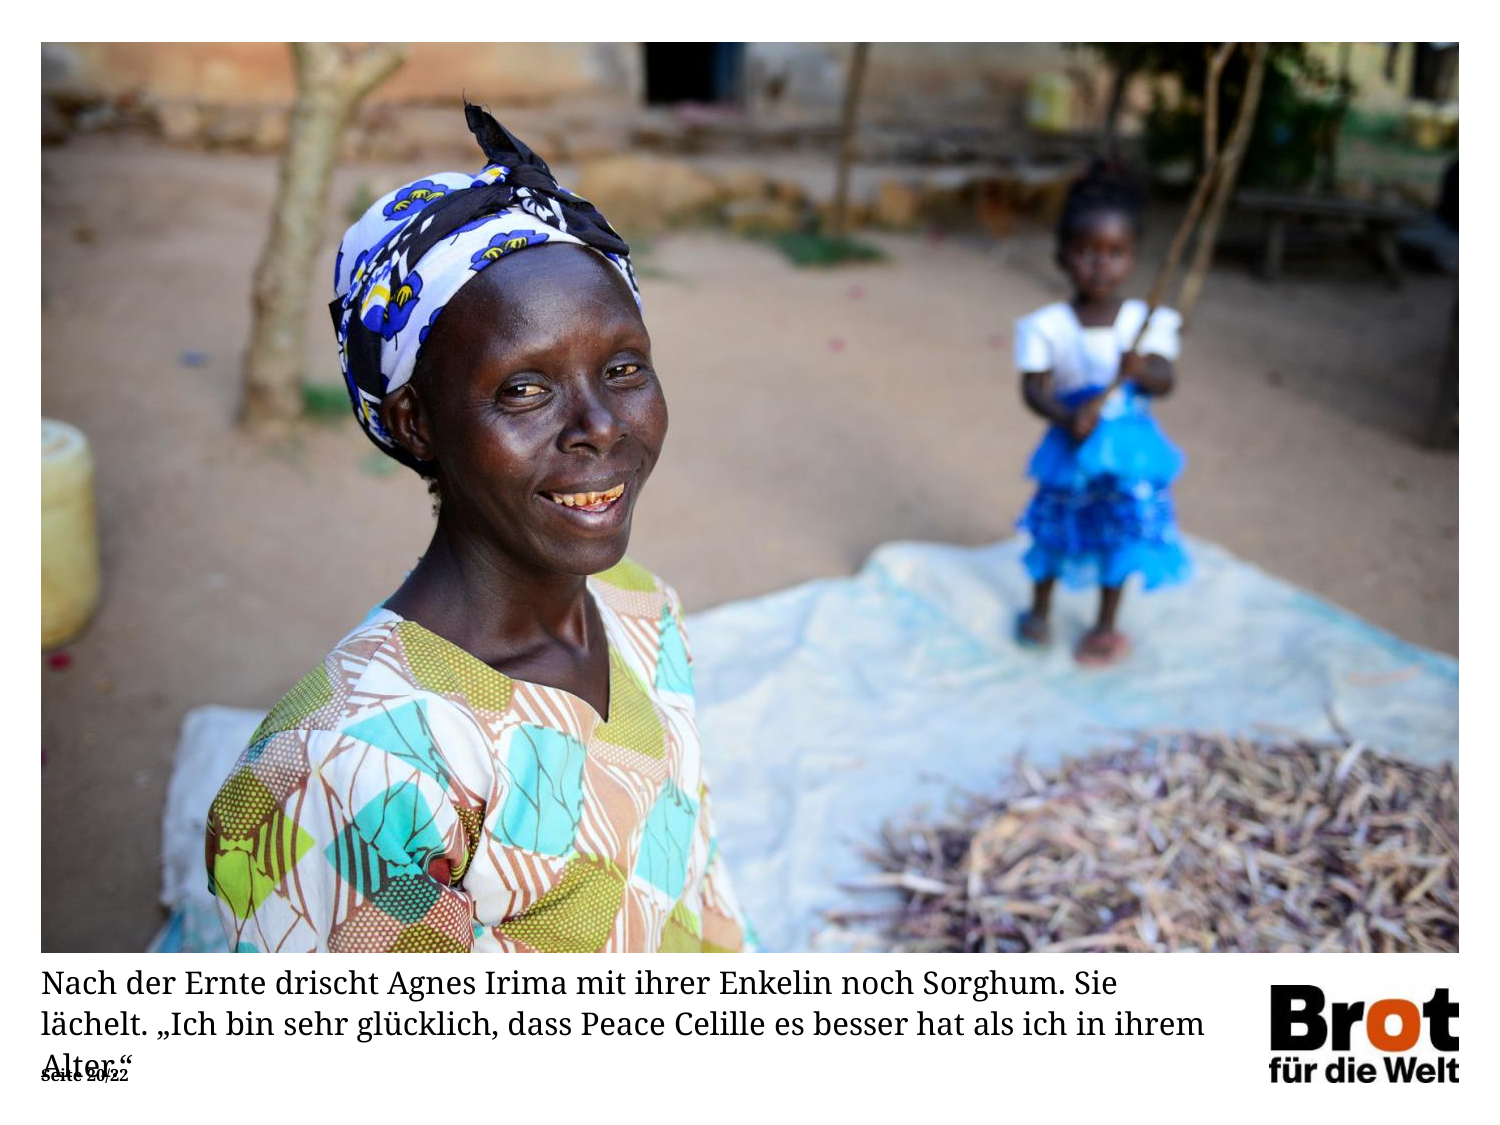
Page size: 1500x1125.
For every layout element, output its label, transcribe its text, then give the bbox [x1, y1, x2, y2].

text_box Nach der Ernte drischt Agnes Irima mit ihrer Enkelin noch Sorghum. Sie lächelt. „Ich bin sehr glücklich, dass Peace Celille es besser hat als ich in ihrem Alter.“ [41, 959, 1229, 1091]
picture [1269, 985, 1459, 1083]
picture [40, 42, 1460, 953]
